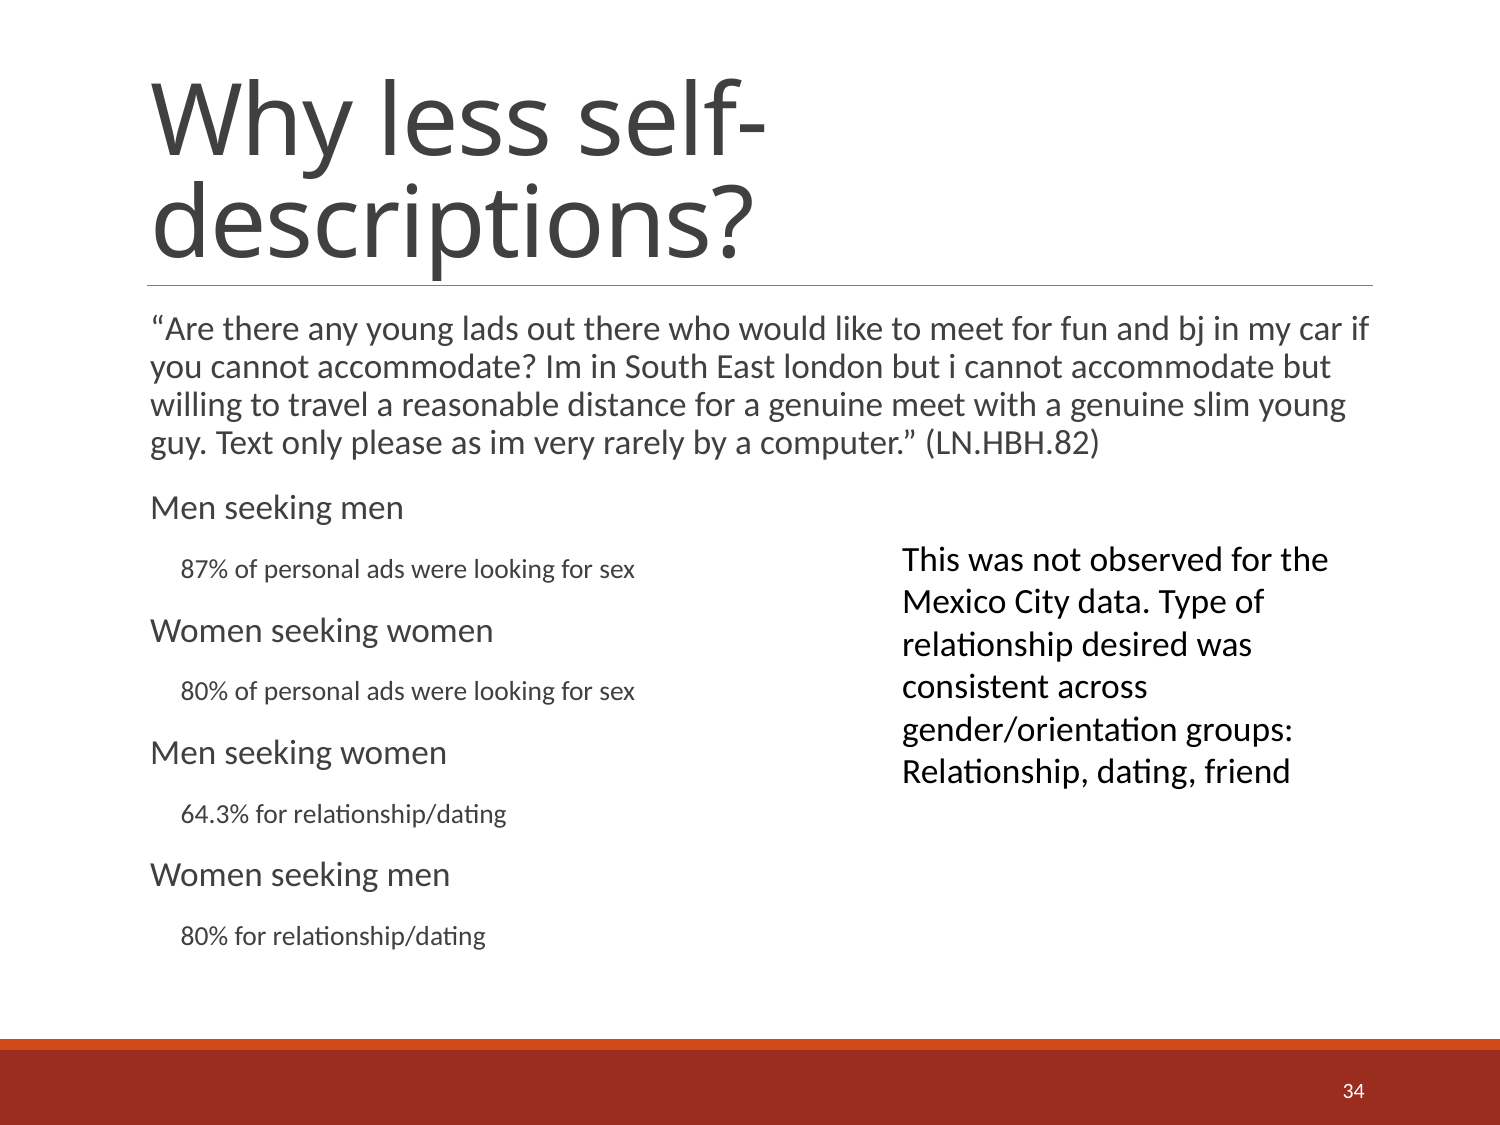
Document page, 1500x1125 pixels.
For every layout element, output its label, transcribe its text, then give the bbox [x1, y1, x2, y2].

list “Are there any young lads out there who would like to meet for fun and bj in my car if you cannot accommodate? Im in South East london but i cannot accommodate but willing to travel a reasonable distance for a genuine meet with a genuine slim young guy. Text only please as im very rarely by a computer.” (LN.HBH.82) Men seeking men 87% of personal ads were looking for sex Women seeking women 80% of personal ads were looking for sex Men seeking women 64.3% for relationship/dating Women seeking men 80% for relationship/dating [135, 302, 1373, 963]
slide_number 34 [1218, 1059, 1380, 1120]
title Why less self-descriptions? [135, 47, 1373, 285]
text_box This was not observed for the Mexico City data. Type of relationship desired was consistent across gender/orientation groups: Relationship, dating, friend [887, 528, 1400, 799]
